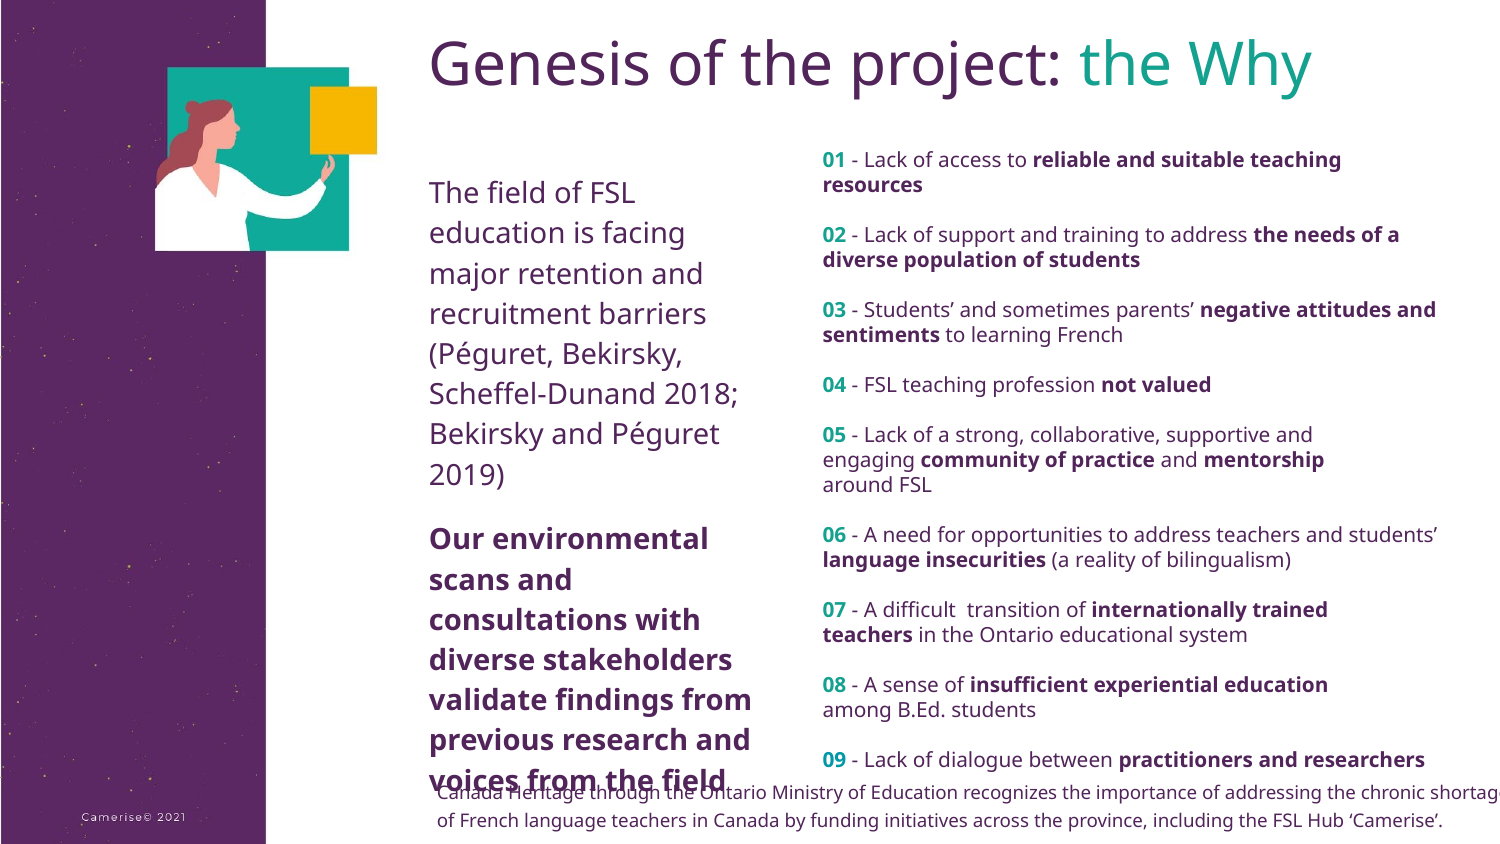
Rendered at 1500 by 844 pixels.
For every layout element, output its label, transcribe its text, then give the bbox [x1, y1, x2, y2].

text_box Canada Heritage through the Ontario Ministry of Education recognizes the importance of addressing the chronic shortage of French language teachers in Canada by funding initiatives across the province, including the FSL Hub ‘Camerise’. [421, 761, 1500, 844]
text_box The field of FSL education is facing major retention and recruitment barriers (Péguret, Bekirsky, Scheffel-Dunand 2018; Bekirsky and Péguret 2019) Our environmental scans and consultations with diverse stakeholders validate findings from previous research and voices from the field [414, 154, 780, 812]
text_box Genesis of the project: the Why [413, 9, 1361, 113]
picture [0, 0, 1500, 844]
text_box 01 - Lack of access to reliable and suitable teaching resources 02 - Lack of support and training to address the needs of a diverse population of students 03 - Students’ and sometimes parents’ negative attitudes and sentiments to learning French 04 - FSL teaching profession not valued 05 - Lack of a strong, collaborative, supportive and engaging community of practice and mentorship around FSL 06 - A need for opportunities to address teachers and students’ language insecurities (a reality of bilingualism) 07 - A difficult transition of internationally trained teachers in the Ontario educational system 08 - A sense of insufficient experiential education among B.Ed. students 09 - Lack of dialogue between practitioners and researchers [807, 131, 1461, 761]
